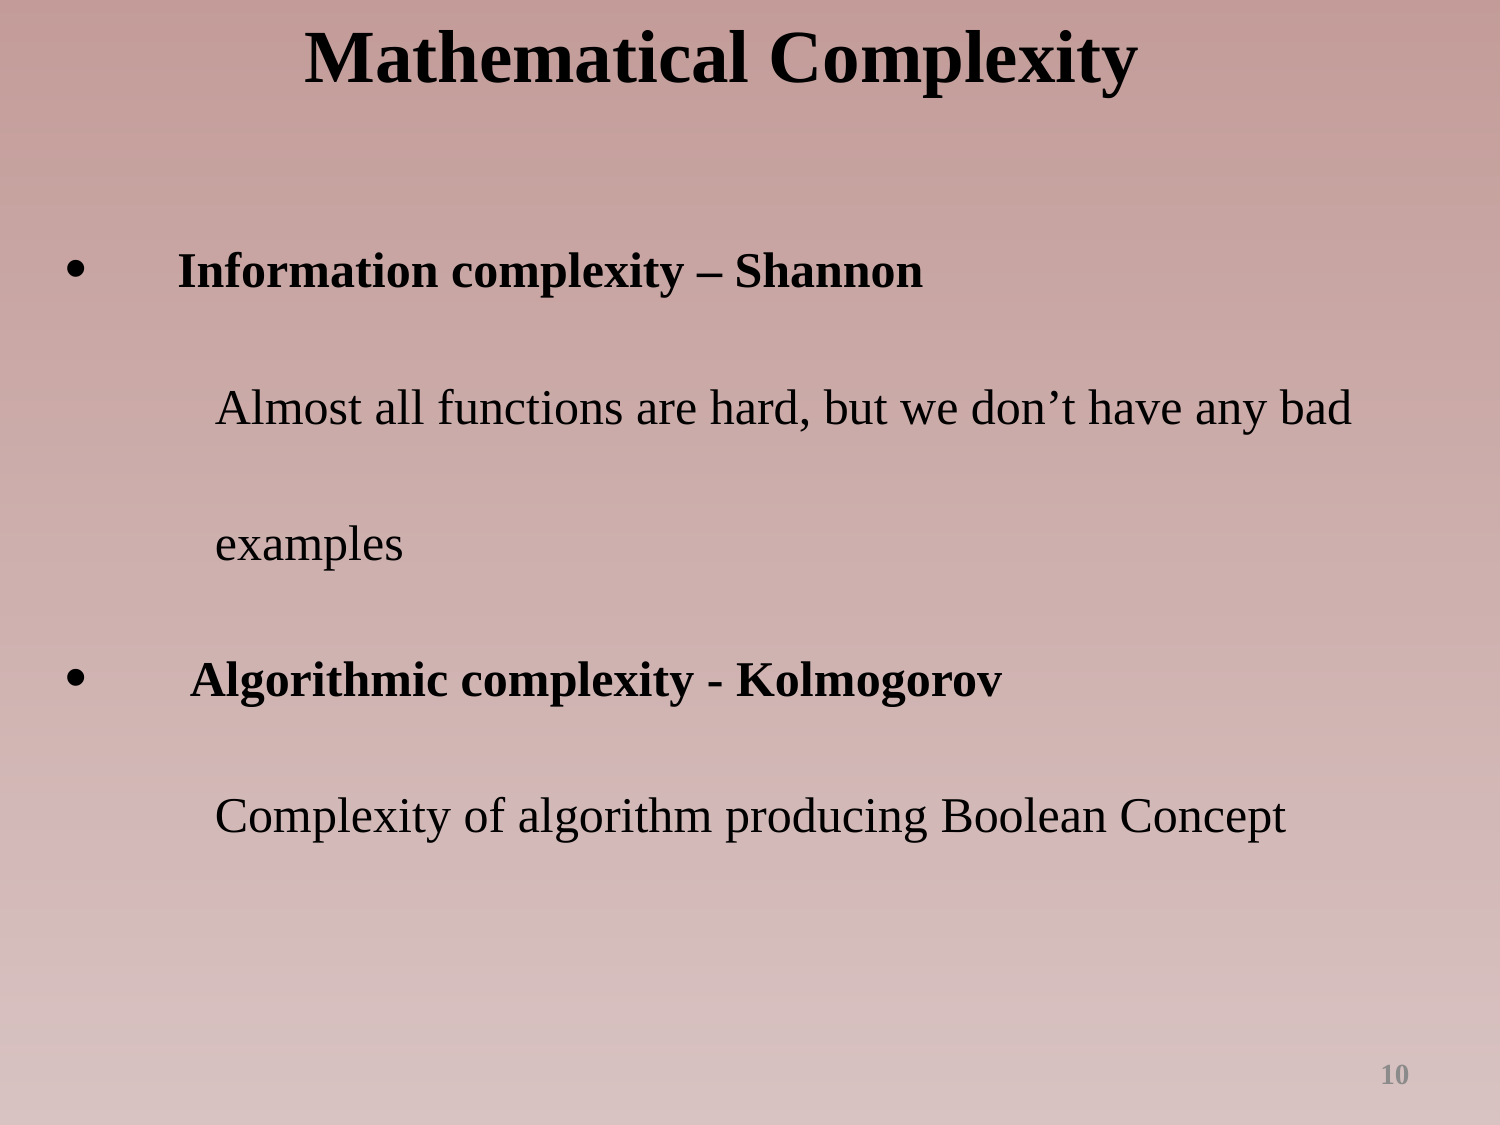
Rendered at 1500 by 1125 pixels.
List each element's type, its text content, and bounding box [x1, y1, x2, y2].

slide_number 10 [1074, 1042, 1425, 1103]
text_box Information complexity – Shannon Almost all functions are hard, but we don’t have any bad examples Algorithmic complexity - Kolmogorov Complexity of algorithm producing Boolean Concept [49, 212, 1413, 851]
text_box Mathematical Complexity [37, 0, 1425, 105]
